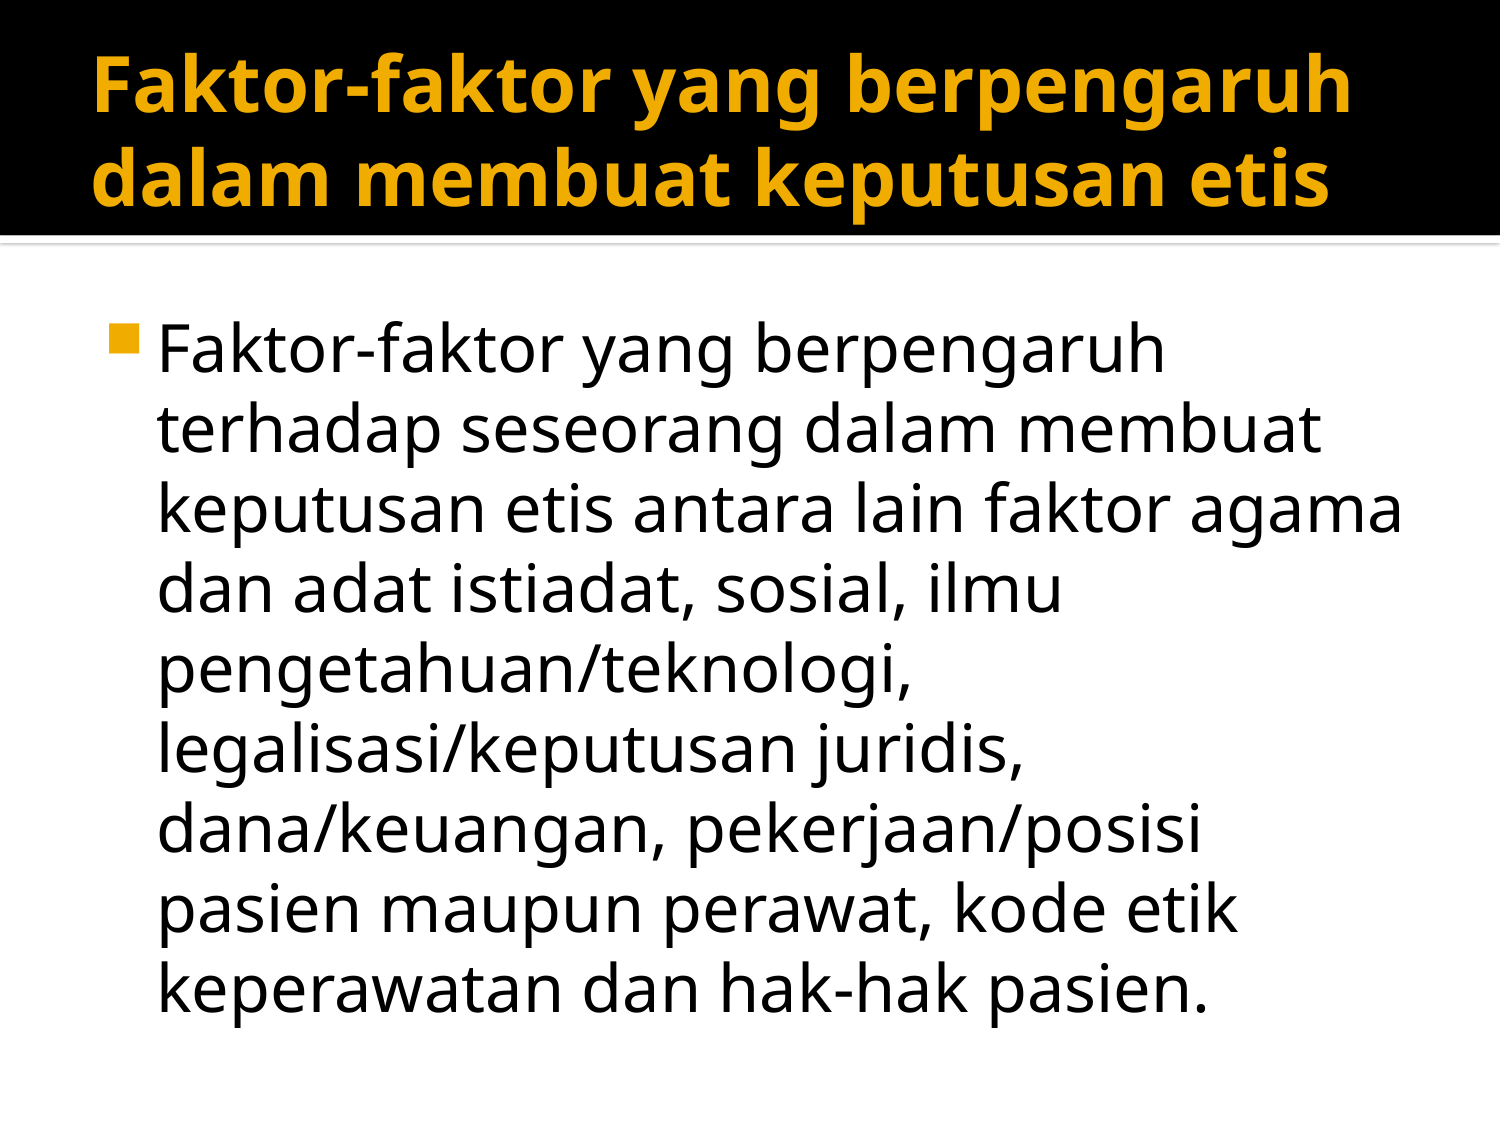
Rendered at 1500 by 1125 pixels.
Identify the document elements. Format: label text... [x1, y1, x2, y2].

list Faktor-faktor yang berpengaruh terhadap seseorang dalam membuat keputusan etis antara lain faktor agama dan adat istiadat, sosial, ilmu pengetahuan/teknologi, legalisasi/keputusan juridis, dana/keuangan, pekerjaan/posisi pasien maupun perawat, kode etik keperawatan dan hak-hak pasien. [75, 291, 1425, 1050]
title Faktor-faktor yang berpengaruh dalam membuat keputusan etis [75, 25, 1425, 231]
